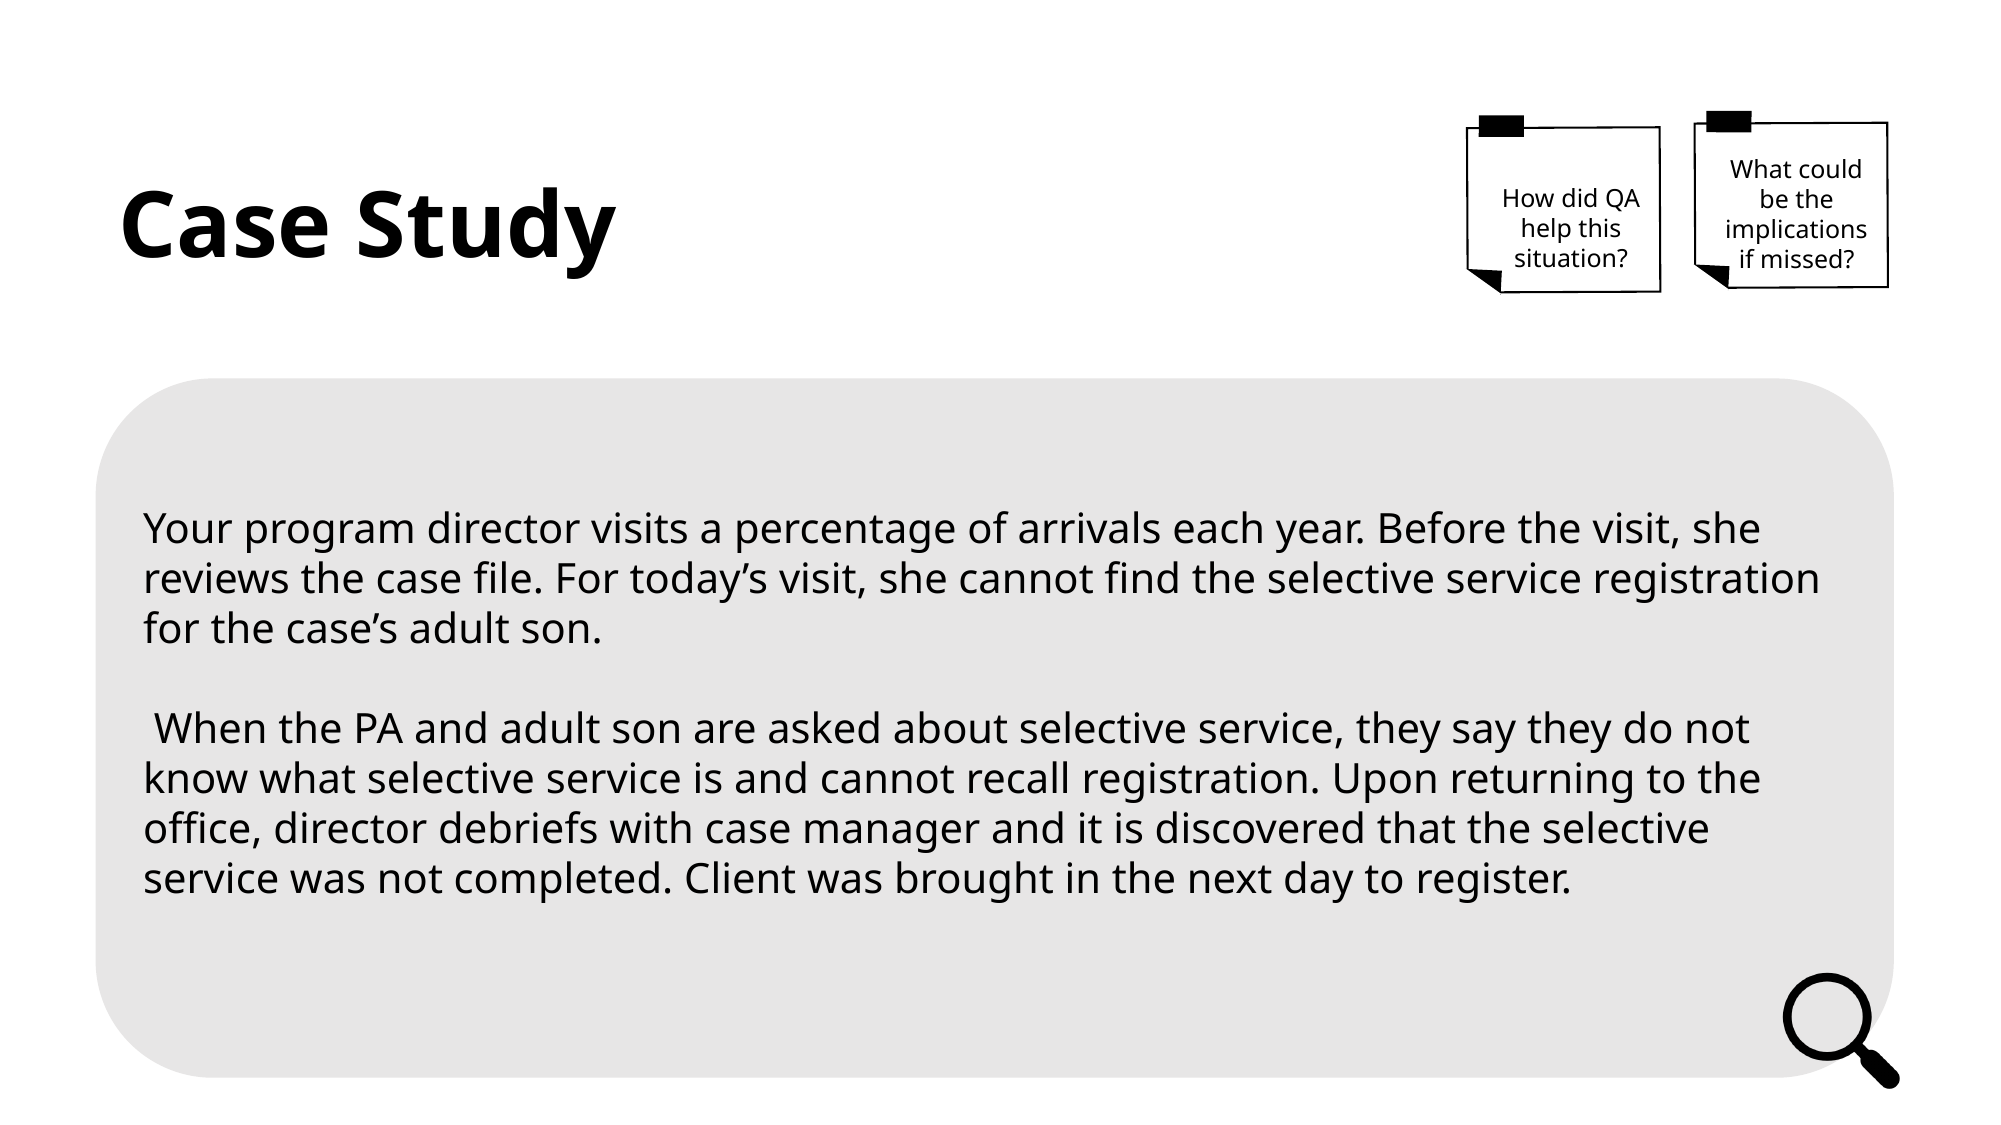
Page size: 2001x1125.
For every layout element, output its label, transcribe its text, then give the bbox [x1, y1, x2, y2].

text_box Your program director visits a percentage of arrivals each year. Before the visit, she reviews the case file. For today’s visit, she cannot find the selective service registration for the case’s adult son. When the PA and adult son are asked about selective service, they say they do not know what selective service is and cannot recall registration. Upon returning to the office, director debriefs with case manager and it is discovered that the selective service was not completed. Client was brought in the next day to register. [128, 494, 1872, 910]
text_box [1682, 121, 1884, 315]
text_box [1454, 125, 1657, 320]
picture [1770, 960, 1912, 1102]
text_box Case Study [103, 158, 1197, 284]
text_box How did QA help this situation? [1657, 175, 1668, 281]
text_box [95, 378, 1894, 1078]
text_box What could be the implications if missed? [1884, 146, 1893, 281]
